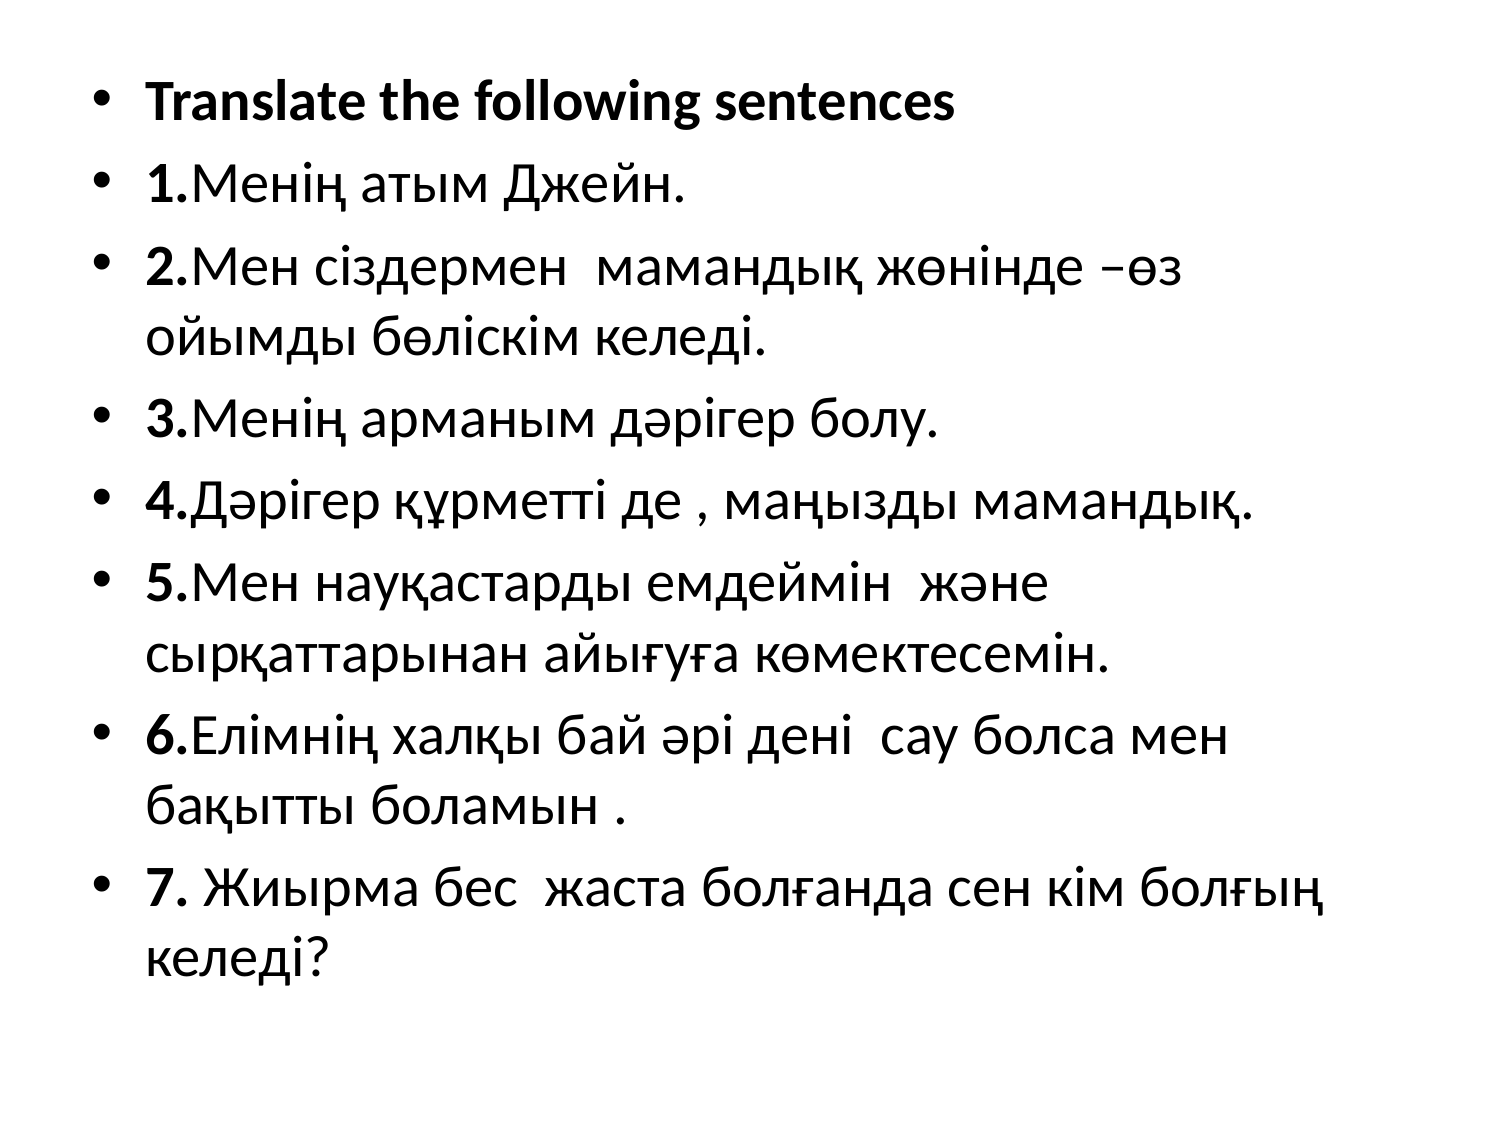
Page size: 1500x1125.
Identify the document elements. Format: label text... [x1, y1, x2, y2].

list Translate the following sentences 1.Менің атым Джейн. 2.Мен сіздермен мамандық жөнінде –өз ойымды бөліскім келеді. 3.Менің арманым дәрігер болу. 4.Дәрігер құрметті де , маңызды мамандық. 5.Мен науқастарды емдеймін және сырқаттарынан айығуға көмектесемін. 6.Елімнің халқы бай әрі дені сау болса мен бақытты боламын . 7. Жиырма бес жаста болғанда сен кім болғың келеді? [76, 54, 1425, 1005]
